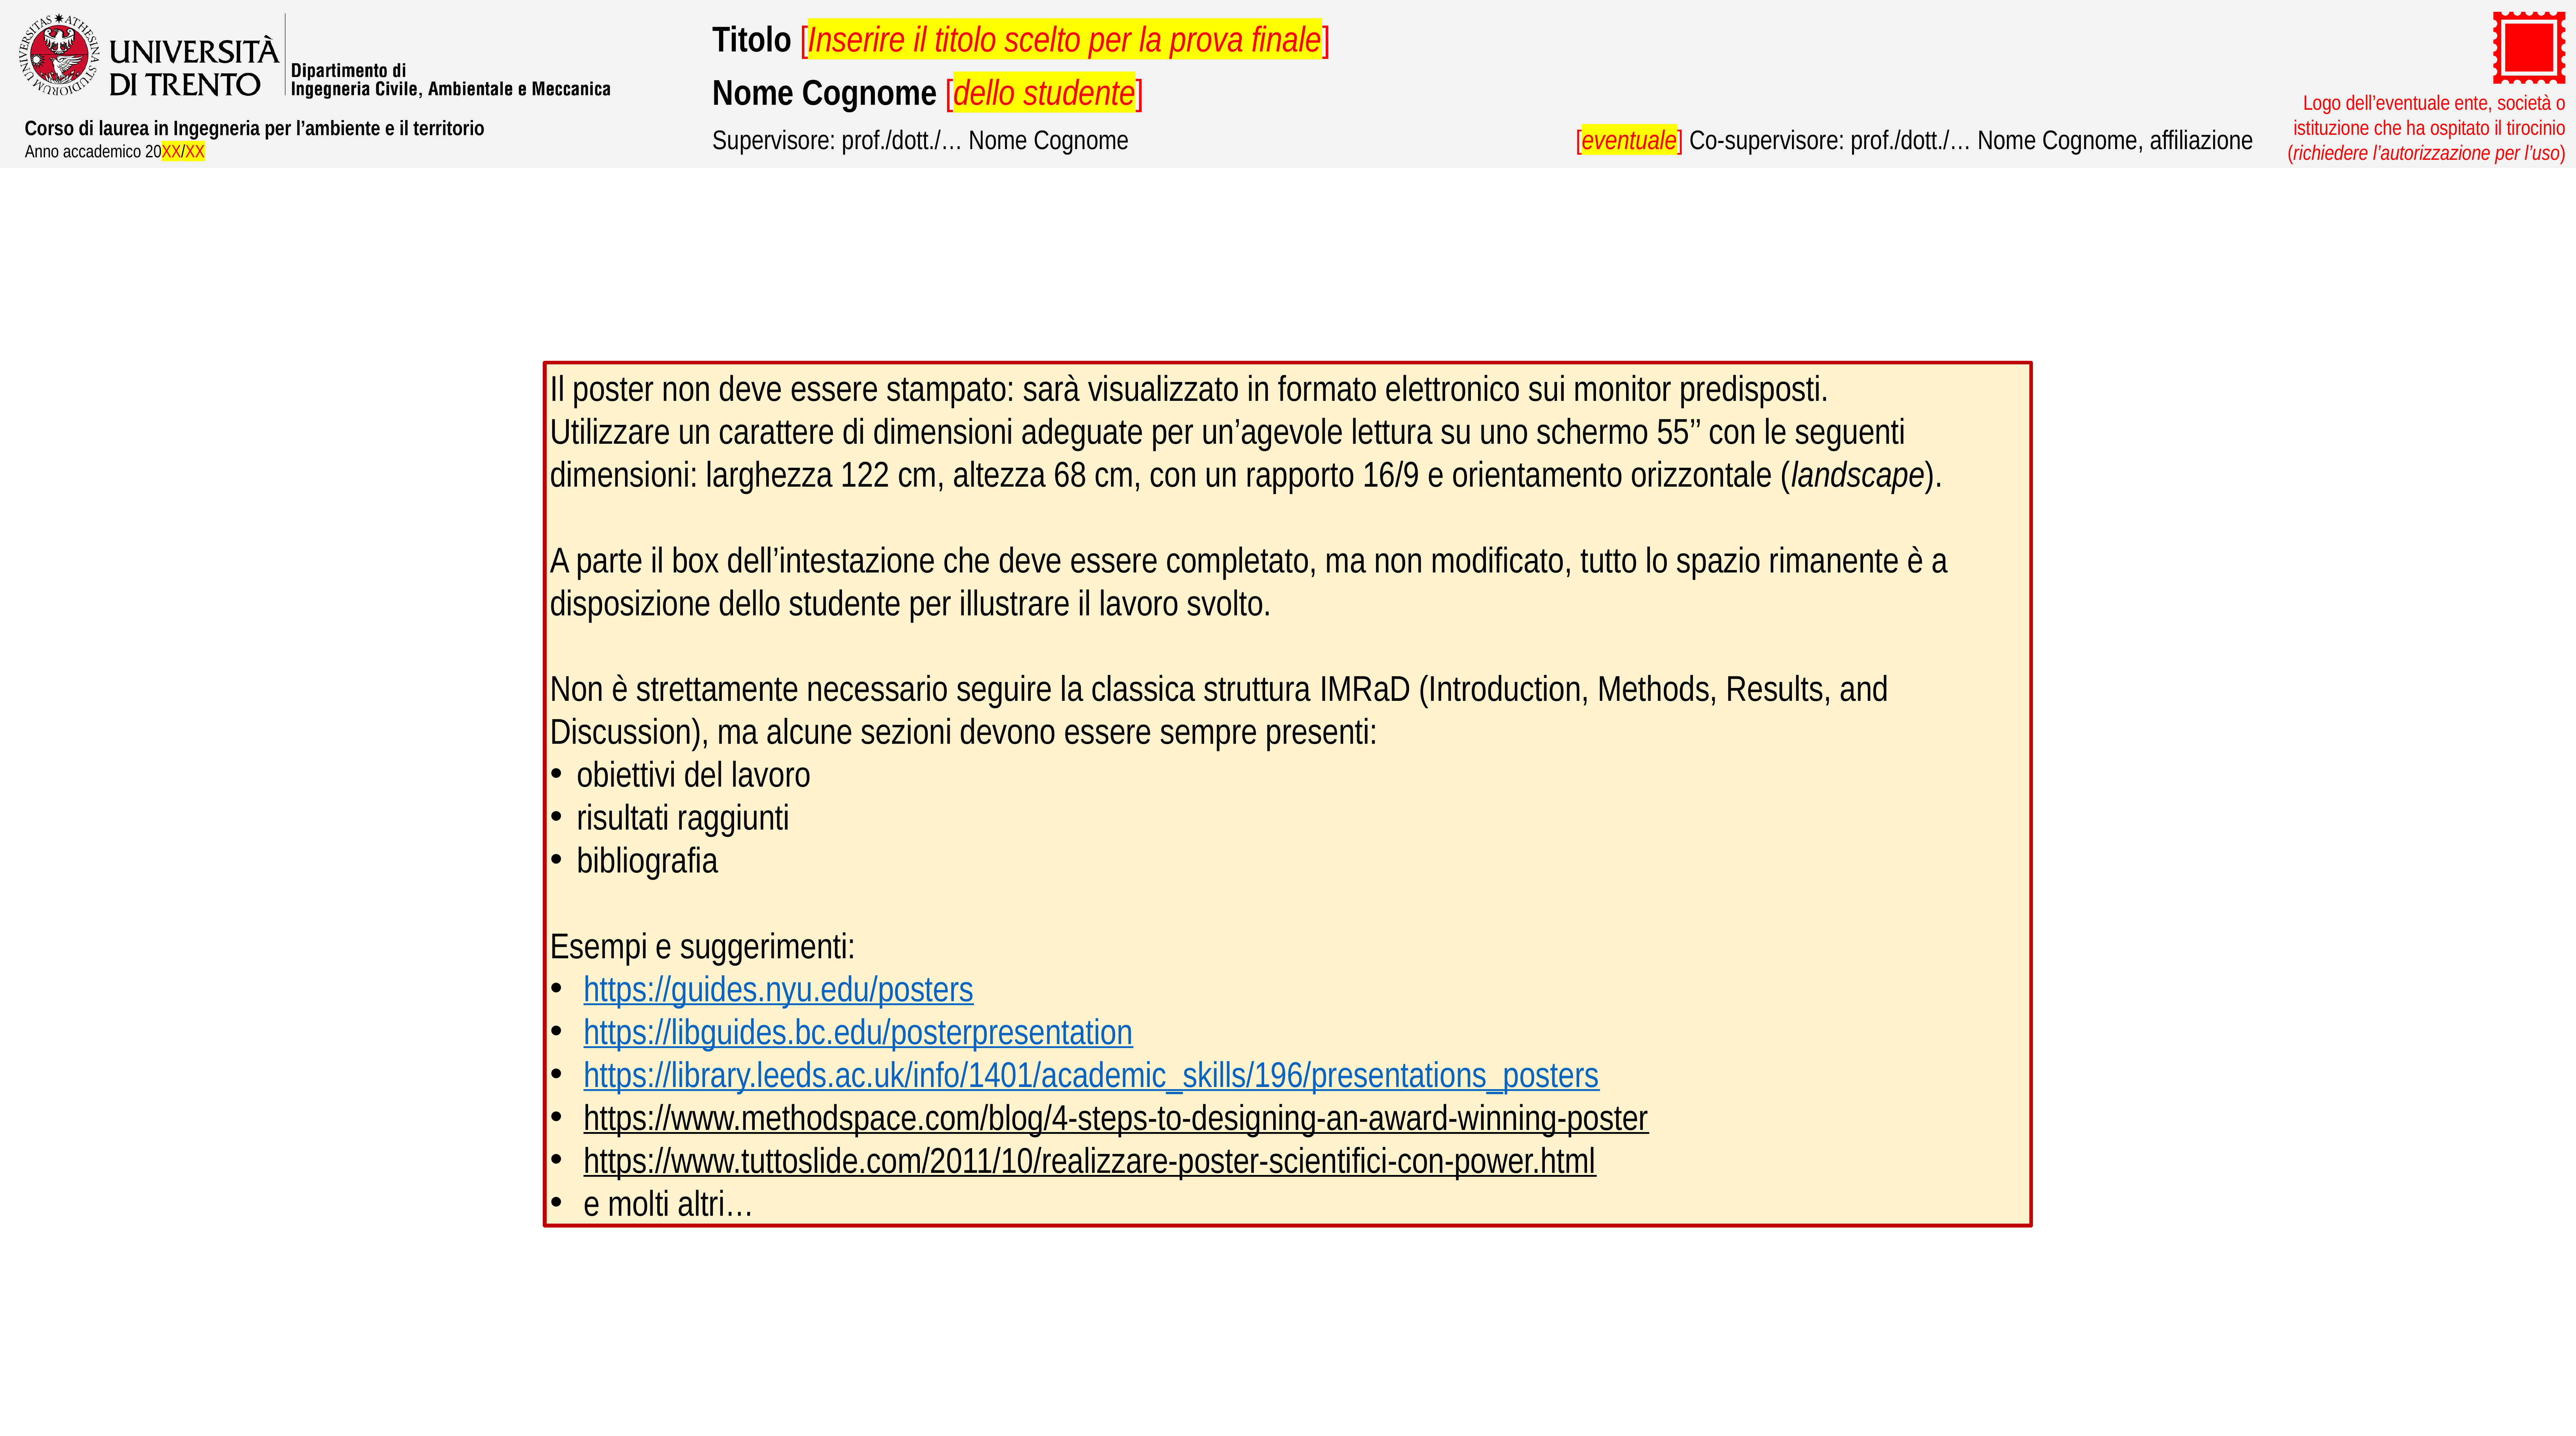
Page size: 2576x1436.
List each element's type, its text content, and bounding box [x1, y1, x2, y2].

text_box Logo dell’eventuale ente, società o istituzione che ha ospitato il tirocinio (richiedere l’autorizzazione per l’uso) [2272, 87, 2571, 167]
text_box [0, 0, 2576, 168]
picture [2481, 0, 2576, 95]
text_box Il poster non deve essere stampato: sarà visualizzato in formato elettronico sui monitor predisposti. Utilizzare un carattere di dimensioni adeguate per un’agevole lettura su uno schermo 55’’ con le seguenti dimensioni: larghezza 122 cm, altezza 68 cm, con un rapporto 16/9 e orientamento orizzontale (landscape). A parte il box dell’intestazione che deve essere completato, ma non modificato, tutto lo spazio rimanente è a disposizione dello studente per illustrare il lavoro svolto. Non è strettamente necessario seguire la classica struttura IMRaD (Introduction, Methods, Results, and Discussion), ma alcune sezioni devono essere sempre presenti: obiettivi del lavoro risultati raggiunti bibliografia Esempi e suggerimenti: https://guides.nyu.edu/posters https://libguides.bc.edu/posterpresentation https://library.leeds.ac.uk/info/1401/academic_skills/196/presentations_posters https://www.methodspace.com/blog/4-steps-to-designing-an-award-winning-poster https://www.tuttoslide.com/2011/10/realizzare-poster-scientifici-con-power.html e molti altri… [545, 362, 2031, 1226]
text_box Titolo [Inserire il titolo scelto per la prova finale] Nome Cognome [dello studente] Supervisore: prof./dott./… Nome Cognome [eventuale] Co-supervisore: prof./dott./… Nome Cognome, affiliazione [707, 13, 2268, 157]
picture [19, 13, 610, 99]
text_box Corso di laurea in Ingegneria per l’ambiente e il territorio Anno accademico 20XX/XX [19, 112, 556, 164]
